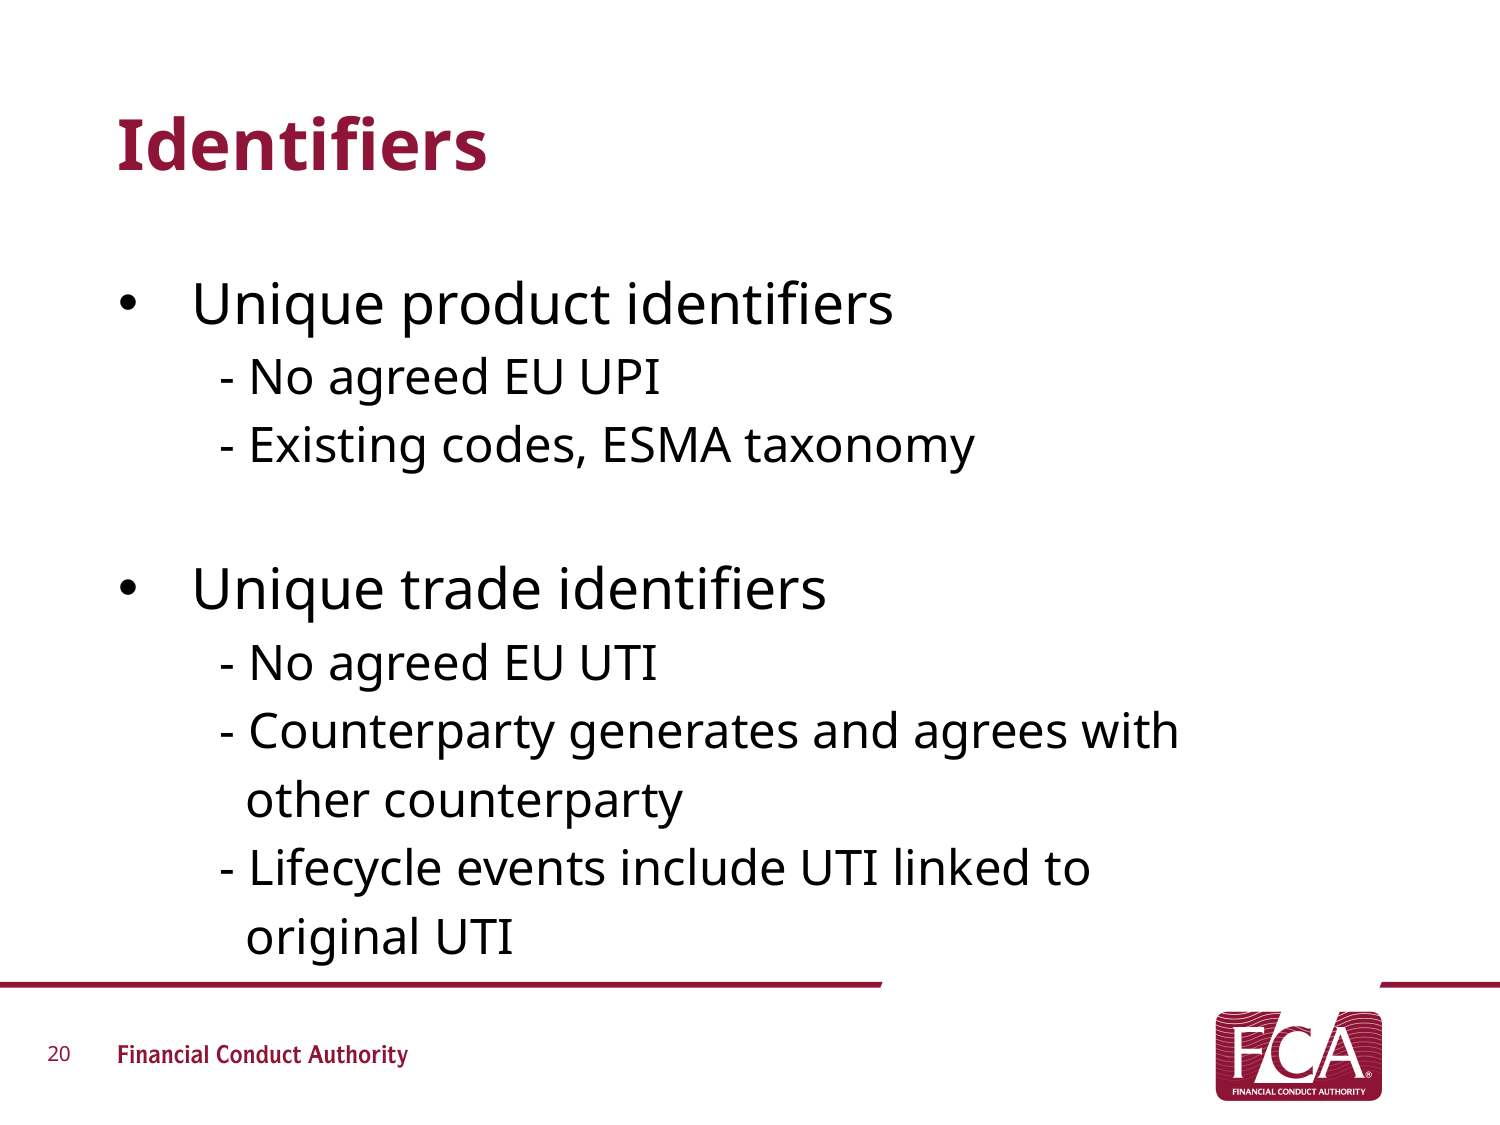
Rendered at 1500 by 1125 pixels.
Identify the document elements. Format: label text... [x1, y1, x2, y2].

picture [0, 987, 1500, 1125]
title Identifiers [117, 47, 1383, 237]
slide_number 20 [0, 1032, 119, 1076]
list Unique product identifiers - No agreed EU UPI - Existing codes, ESMA taxonomy Unique trade identifiers - No agreed EU UTI - Counterparty generates and agrees with other counterparty - Lifecycle events include UTI linked to original UTI [118, 267, 1382, 964]
